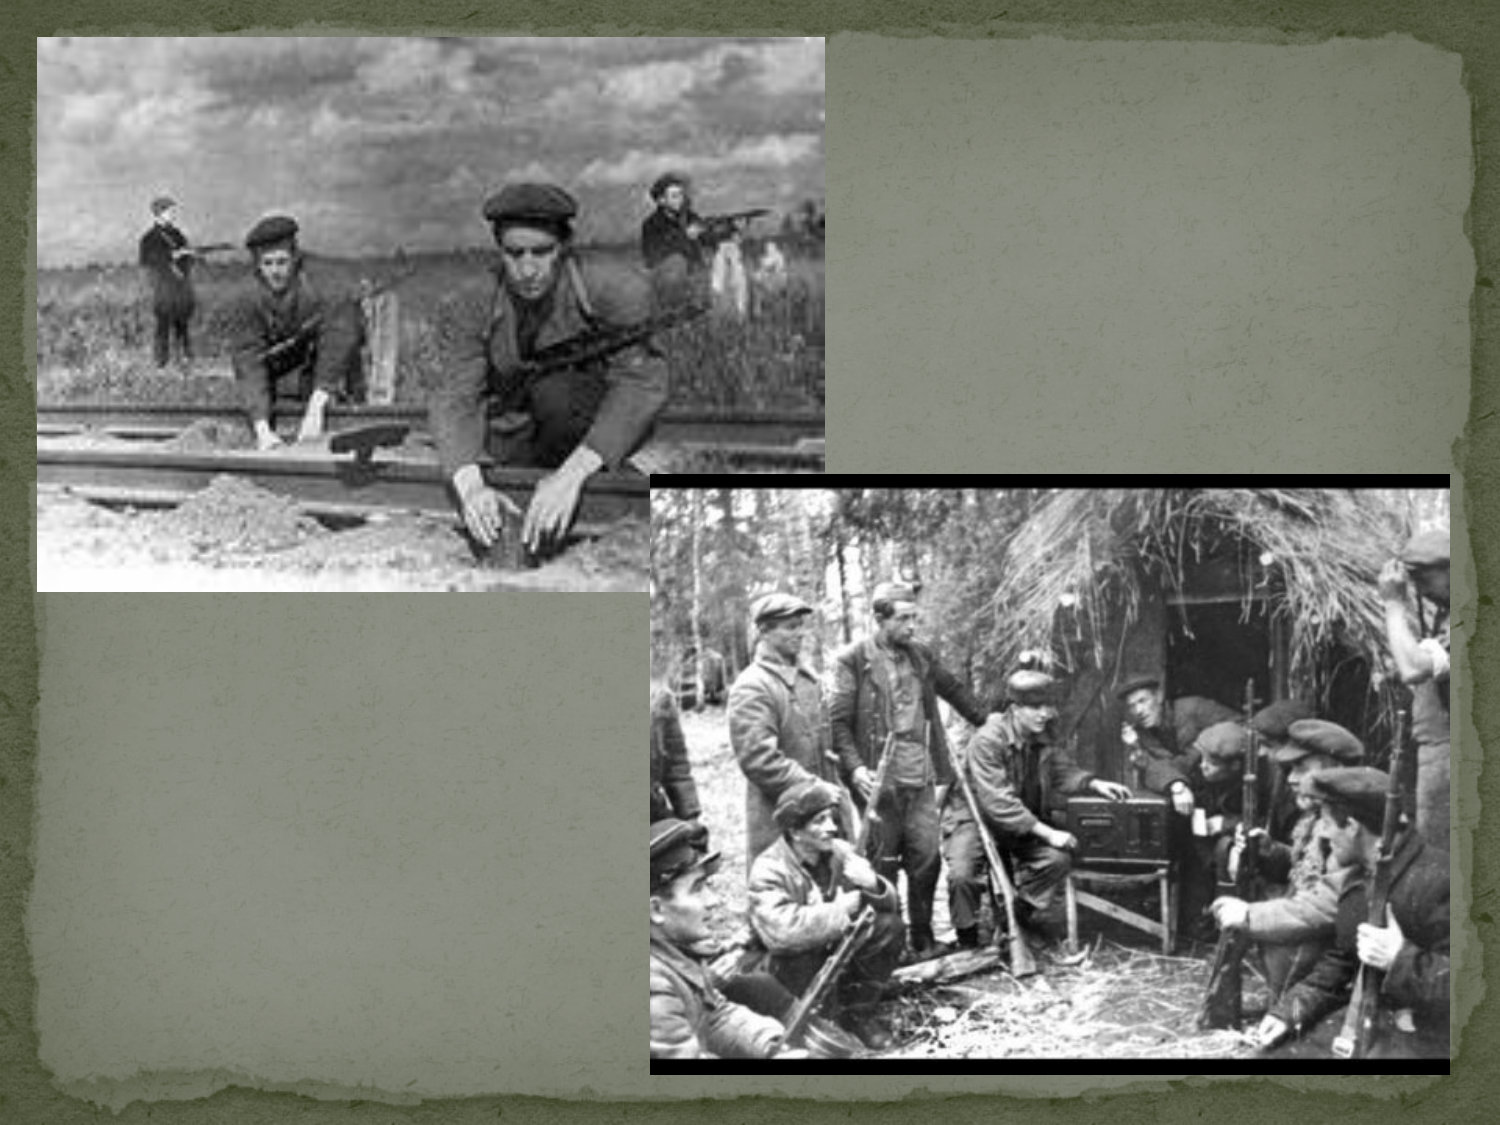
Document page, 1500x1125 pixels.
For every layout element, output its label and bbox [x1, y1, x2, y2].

picture [37, 37, 1451, 1075]
